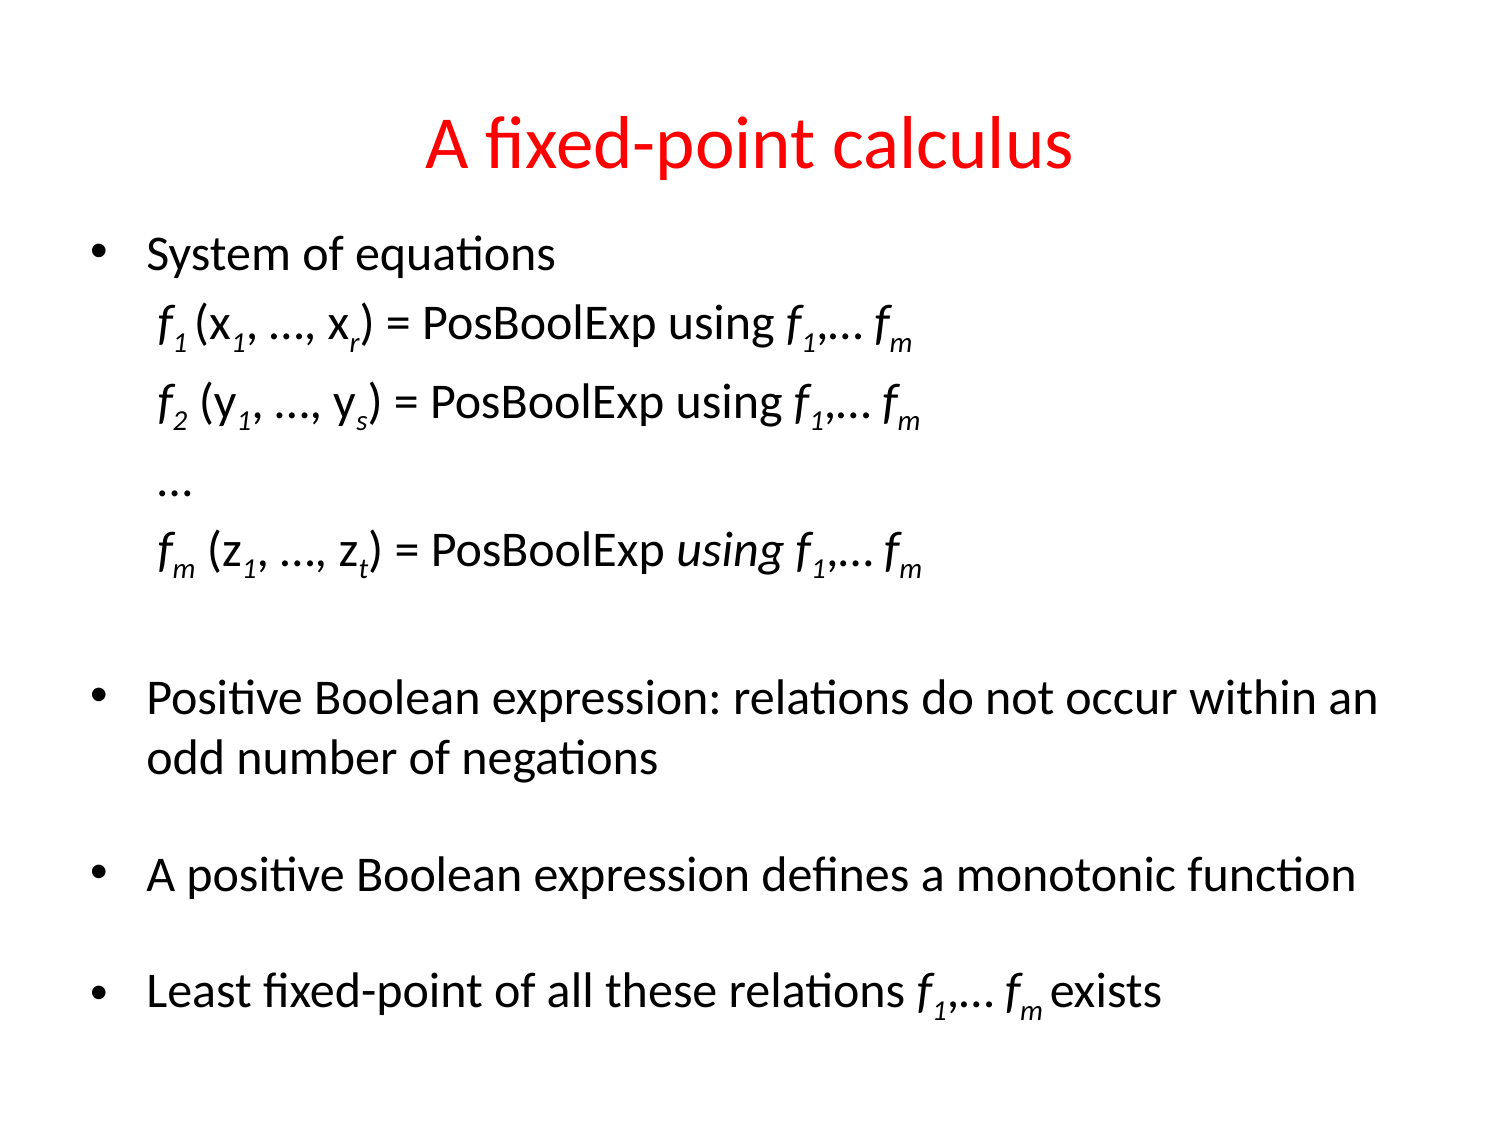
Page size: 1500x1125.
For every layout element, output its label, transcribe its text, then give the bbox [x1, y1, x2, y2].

list System of equations f1 (x1, …, xr) = PosBoolExp using f1,… fm f2 (y1, …, ys) = PosBoolExp using f1,… fm … fm (z1, …, zt) = PosBoolExp using f1,… fm Positive Boolean expression: relations do not occur within an odd number of negations A positive Boolean expression defines a monotonic function Least fixed-point of all these relations f1,… fm exists [75, 212, 1425, 1038]
title A fixed-point calculus [75, 45, 1425, 212]
